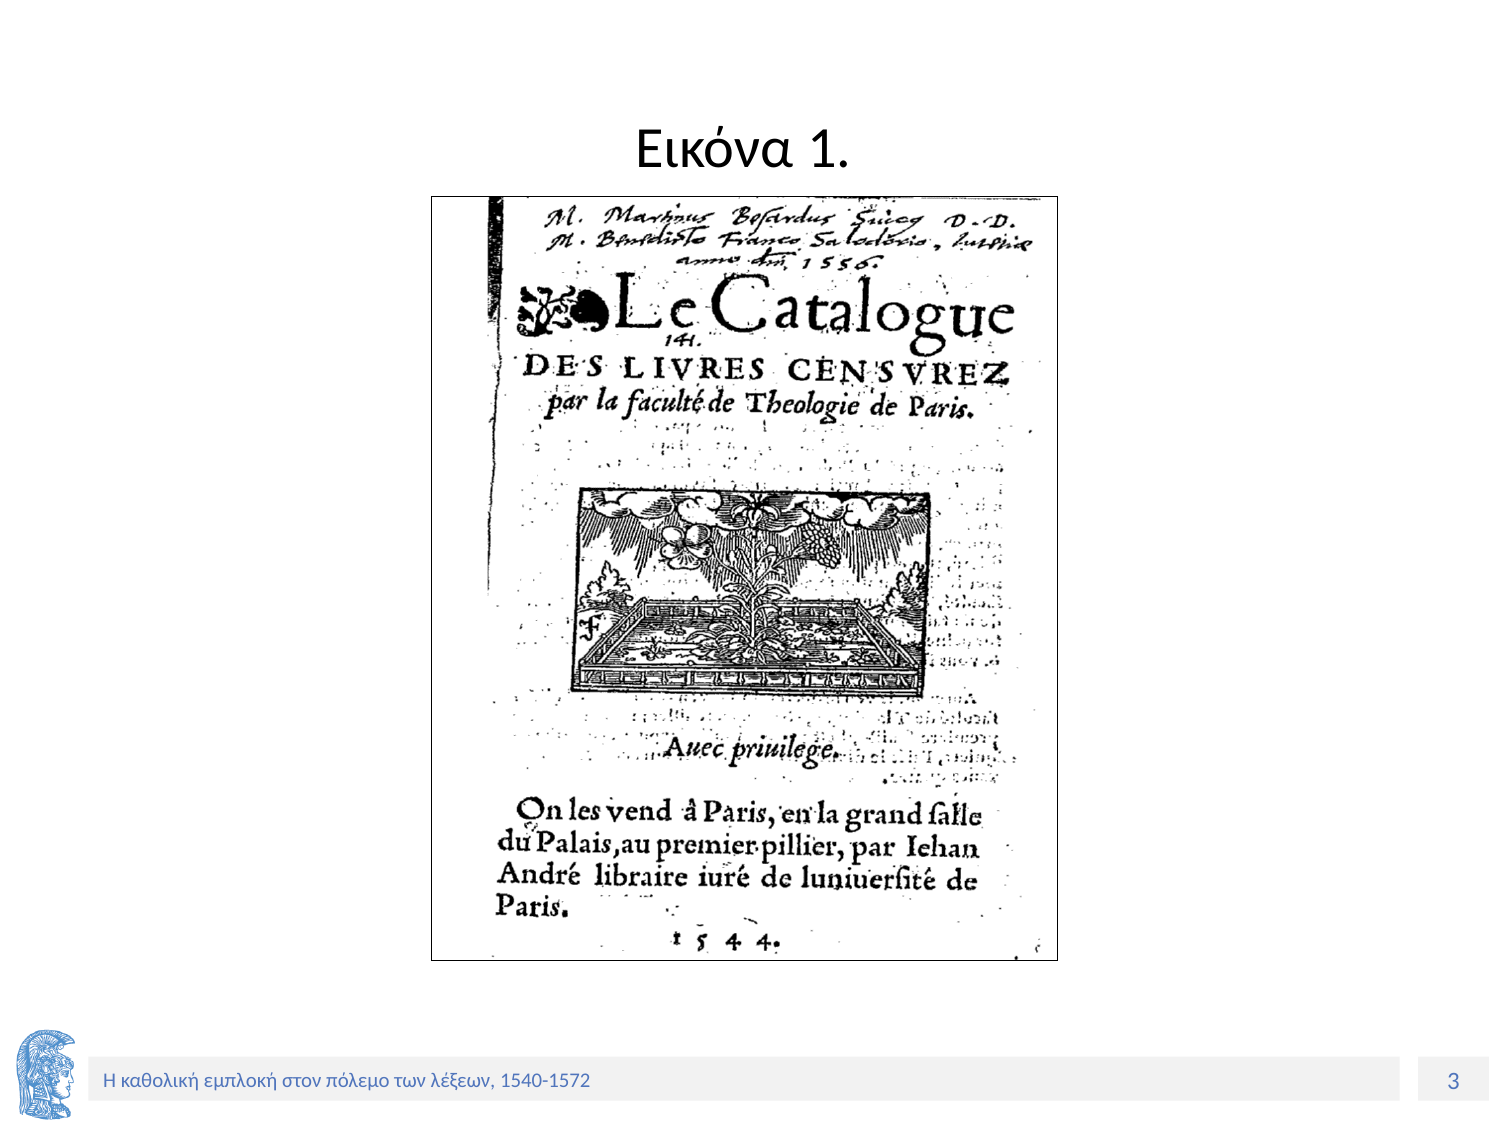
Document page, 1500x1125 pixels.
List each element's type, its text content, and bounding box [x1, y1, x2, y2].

text_box Εικόνα 1. [620, 102, 868, 194]
picture [9, 1026, 81, 1120]
picture [430, 196, 1058, 961]
